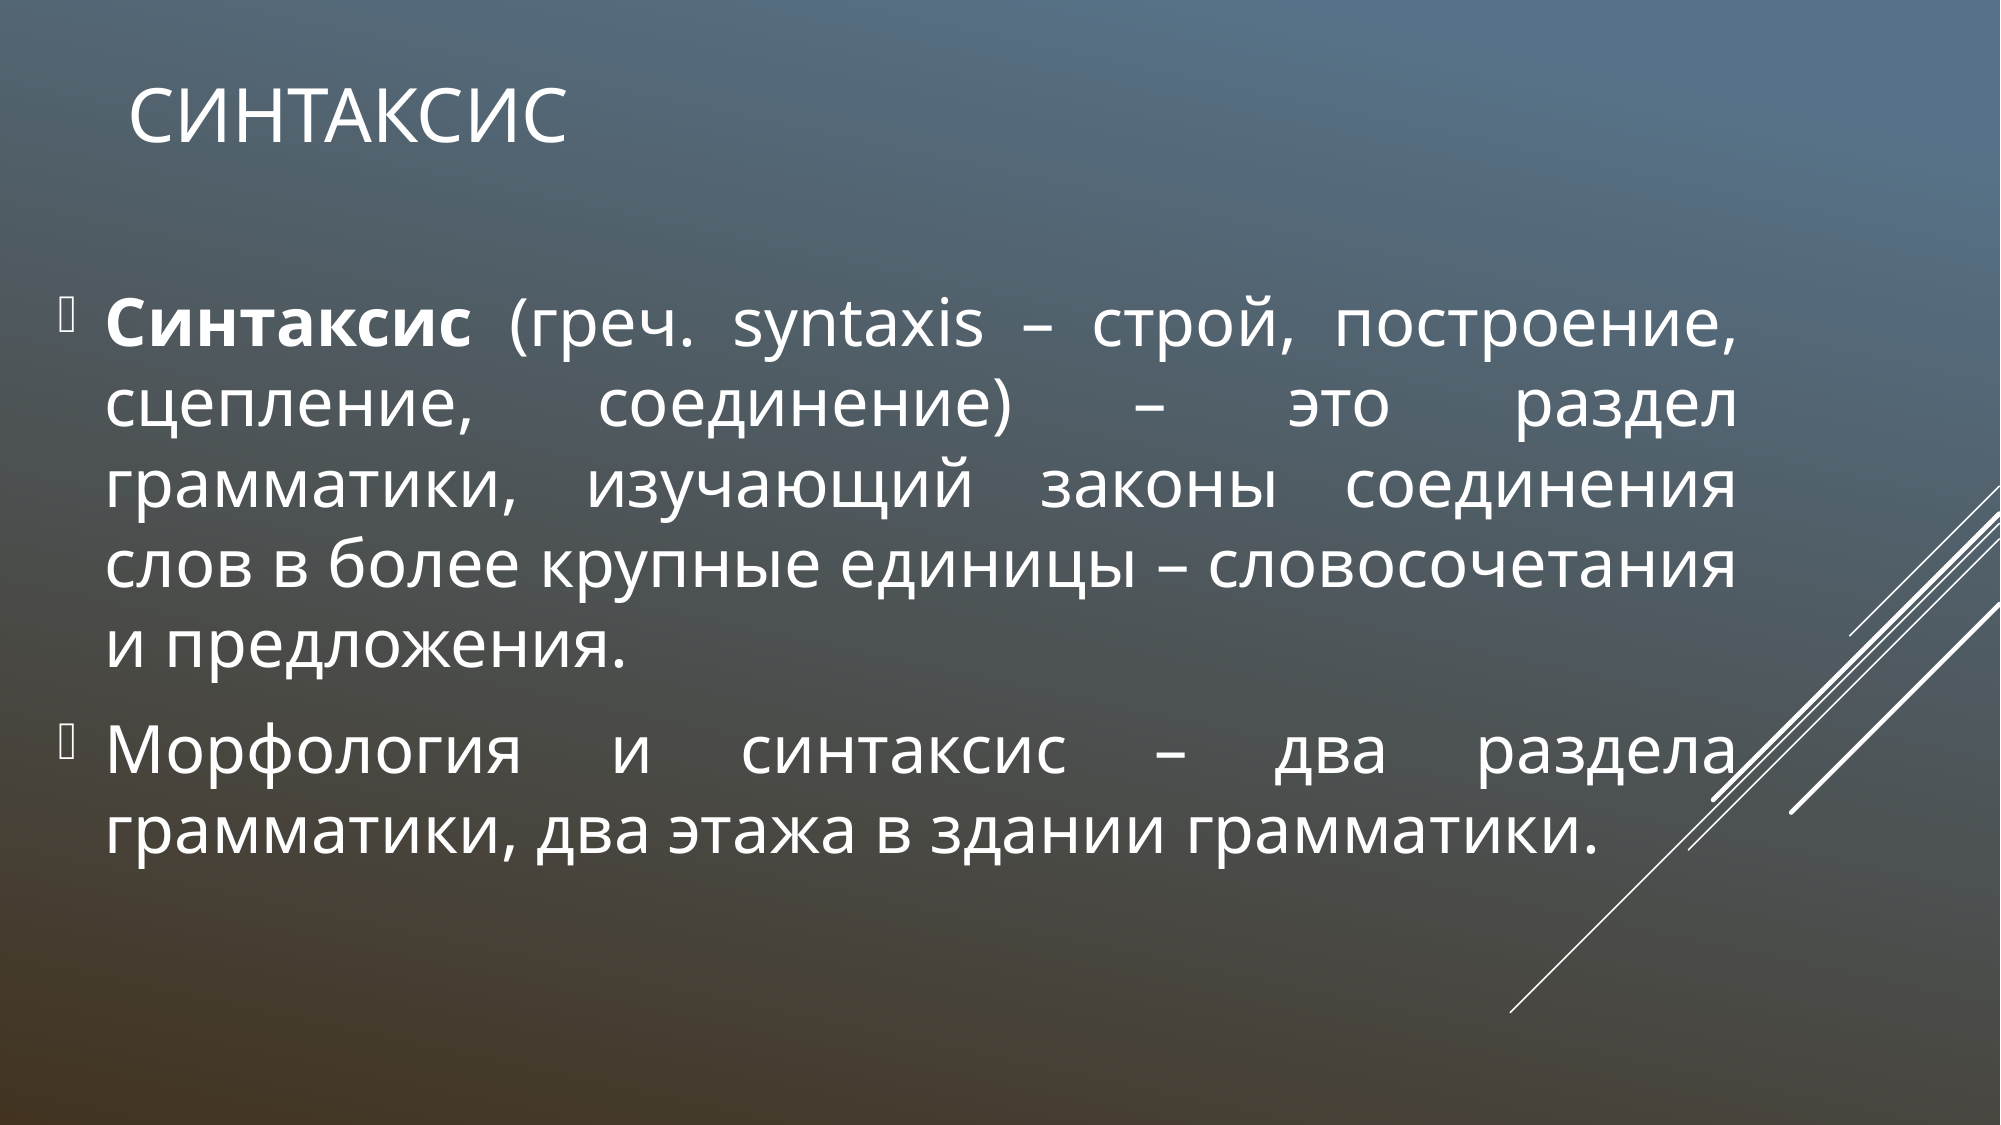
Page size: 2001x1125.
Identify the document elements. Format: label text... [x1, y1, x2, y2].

list Синтаксис (греч. syntaxis – строй, построение, сцепление, соединение) – это раздел грамматики, изучающий законы соединения слов в более крупные единицы – словосочетания и предложения. Морфология и синтаксис – два раздела грамматики, два этажа в здании грамматики. [42, 172, 1756, 1046]
title синтаксис [112, 25, 1897, 200]
